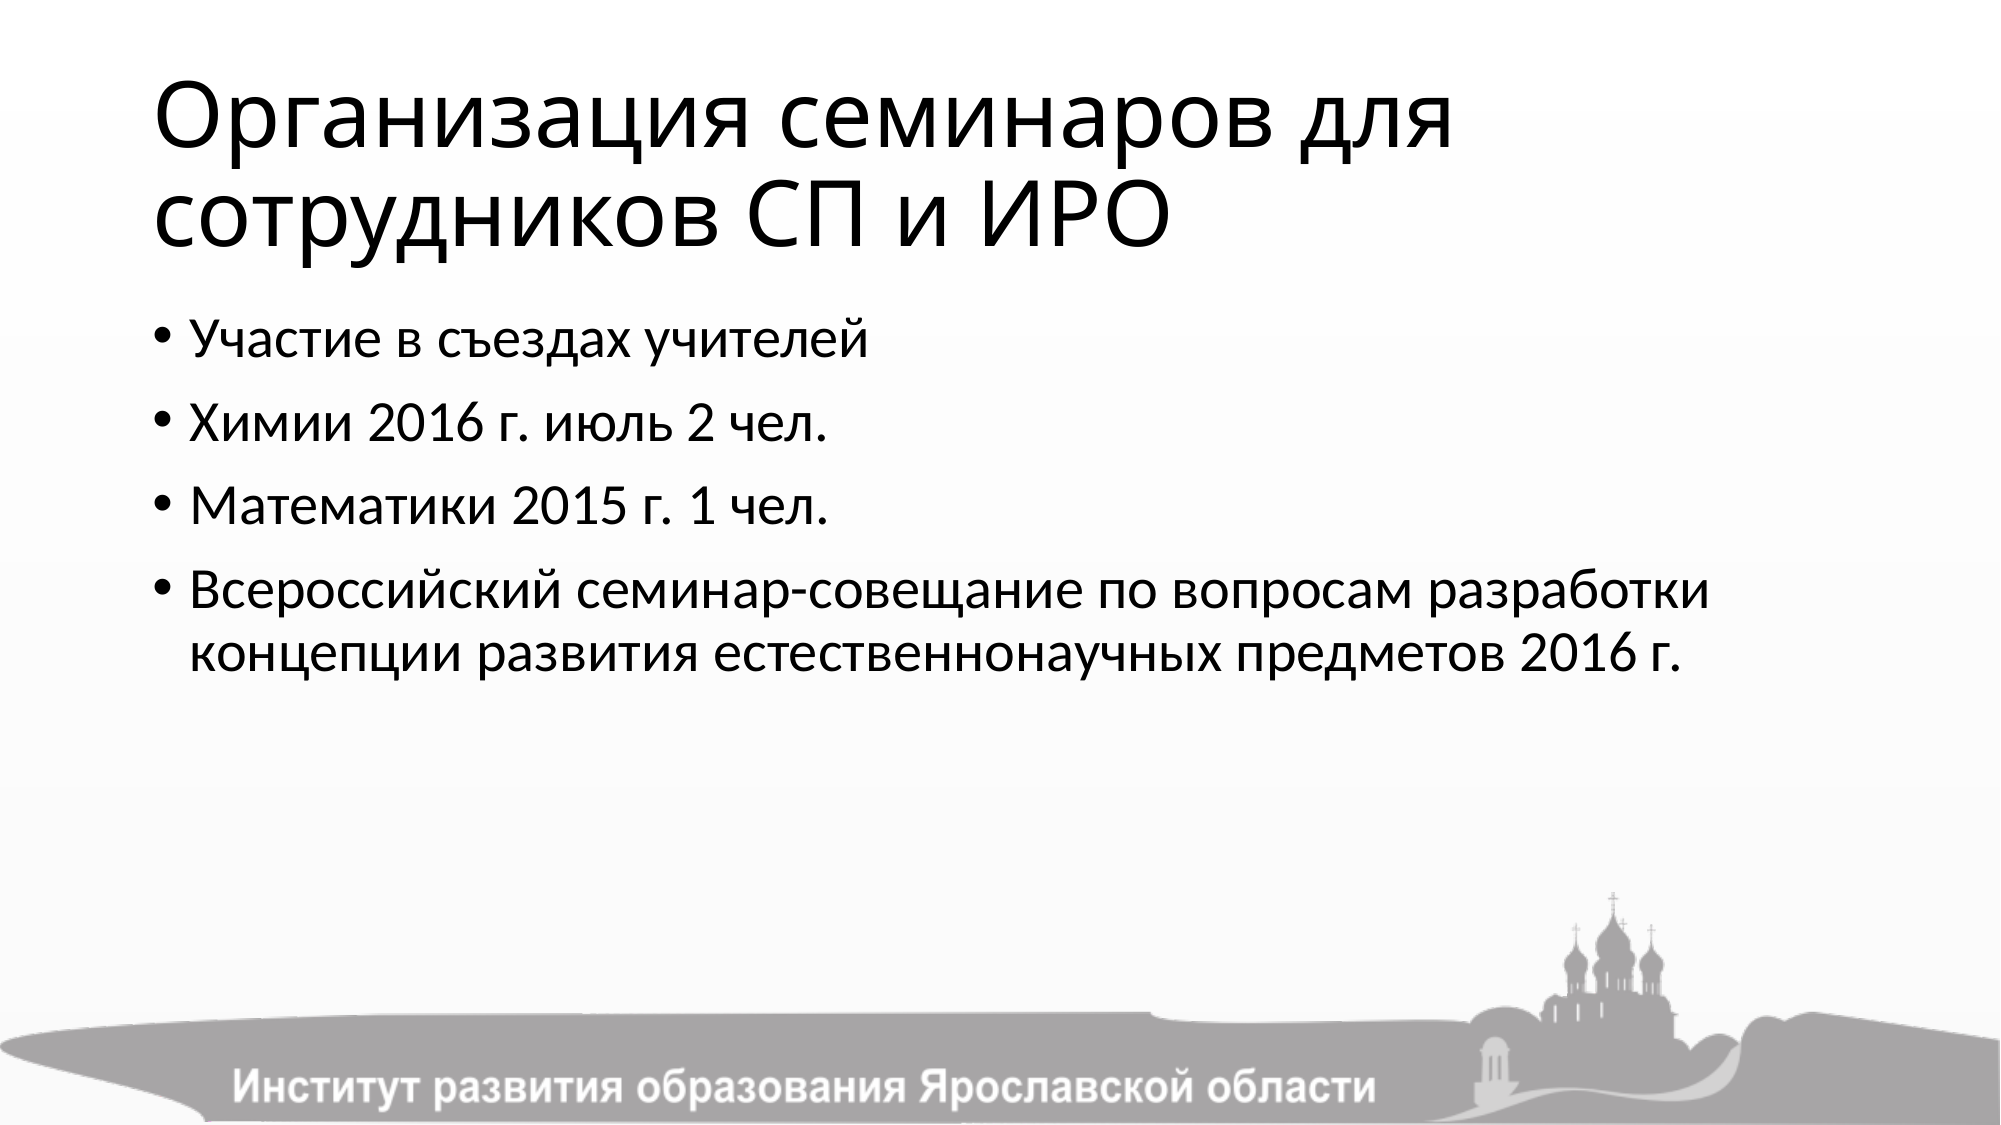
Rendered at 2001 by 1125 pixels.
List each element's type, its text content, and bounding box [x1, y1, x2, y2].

title Организация семинаров для сотрудников СП и ИРО [137, 58, 1863, 276]
list Участие в съездах учителей Химии 2016 г. июль 2 чел. Математики 2015 г. 1 чел. Всероссийский семинар-совещание по вопросам разработки концепции развития естественнонаучных предметов 2016 г. [137, 299, 1863, 892]
picture [0, 892, 2000, 1125]
